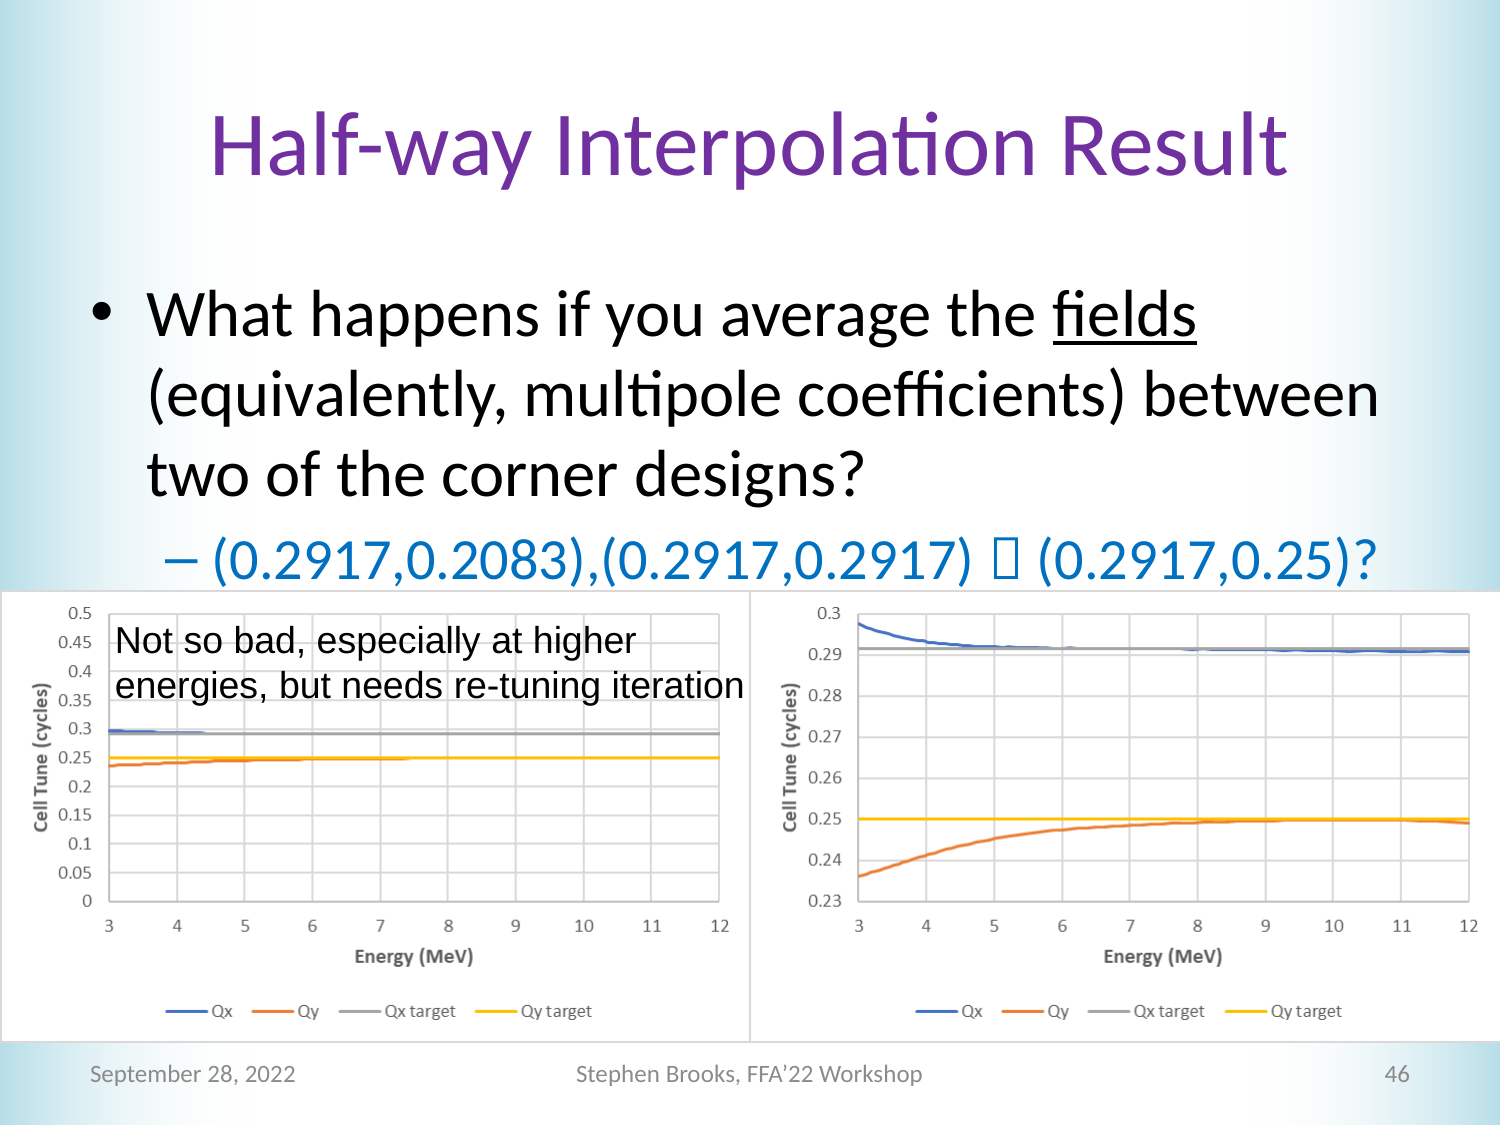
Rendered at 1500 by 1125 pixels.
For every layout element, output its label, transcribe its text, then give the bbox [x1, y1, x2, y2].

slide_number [75, 1052, 425, 1103]
footer Stephen Brooks, FFA’22 Workshop [512, 1052, 988, 1103]
title Half-way Interpolation Result [75, 45, 1425, 233]
list What happens if you average the fields (equivalently, multipole coefficients) between two of the corner designs? (0.2917,0.2083),(0.2917,0.2917)  (0.2917,0.25)? [75, 262, 1425, 589]
slide_number 46 [1074, 1052, 1425, 1103]
picture [0, 590, 1500, 1043]
